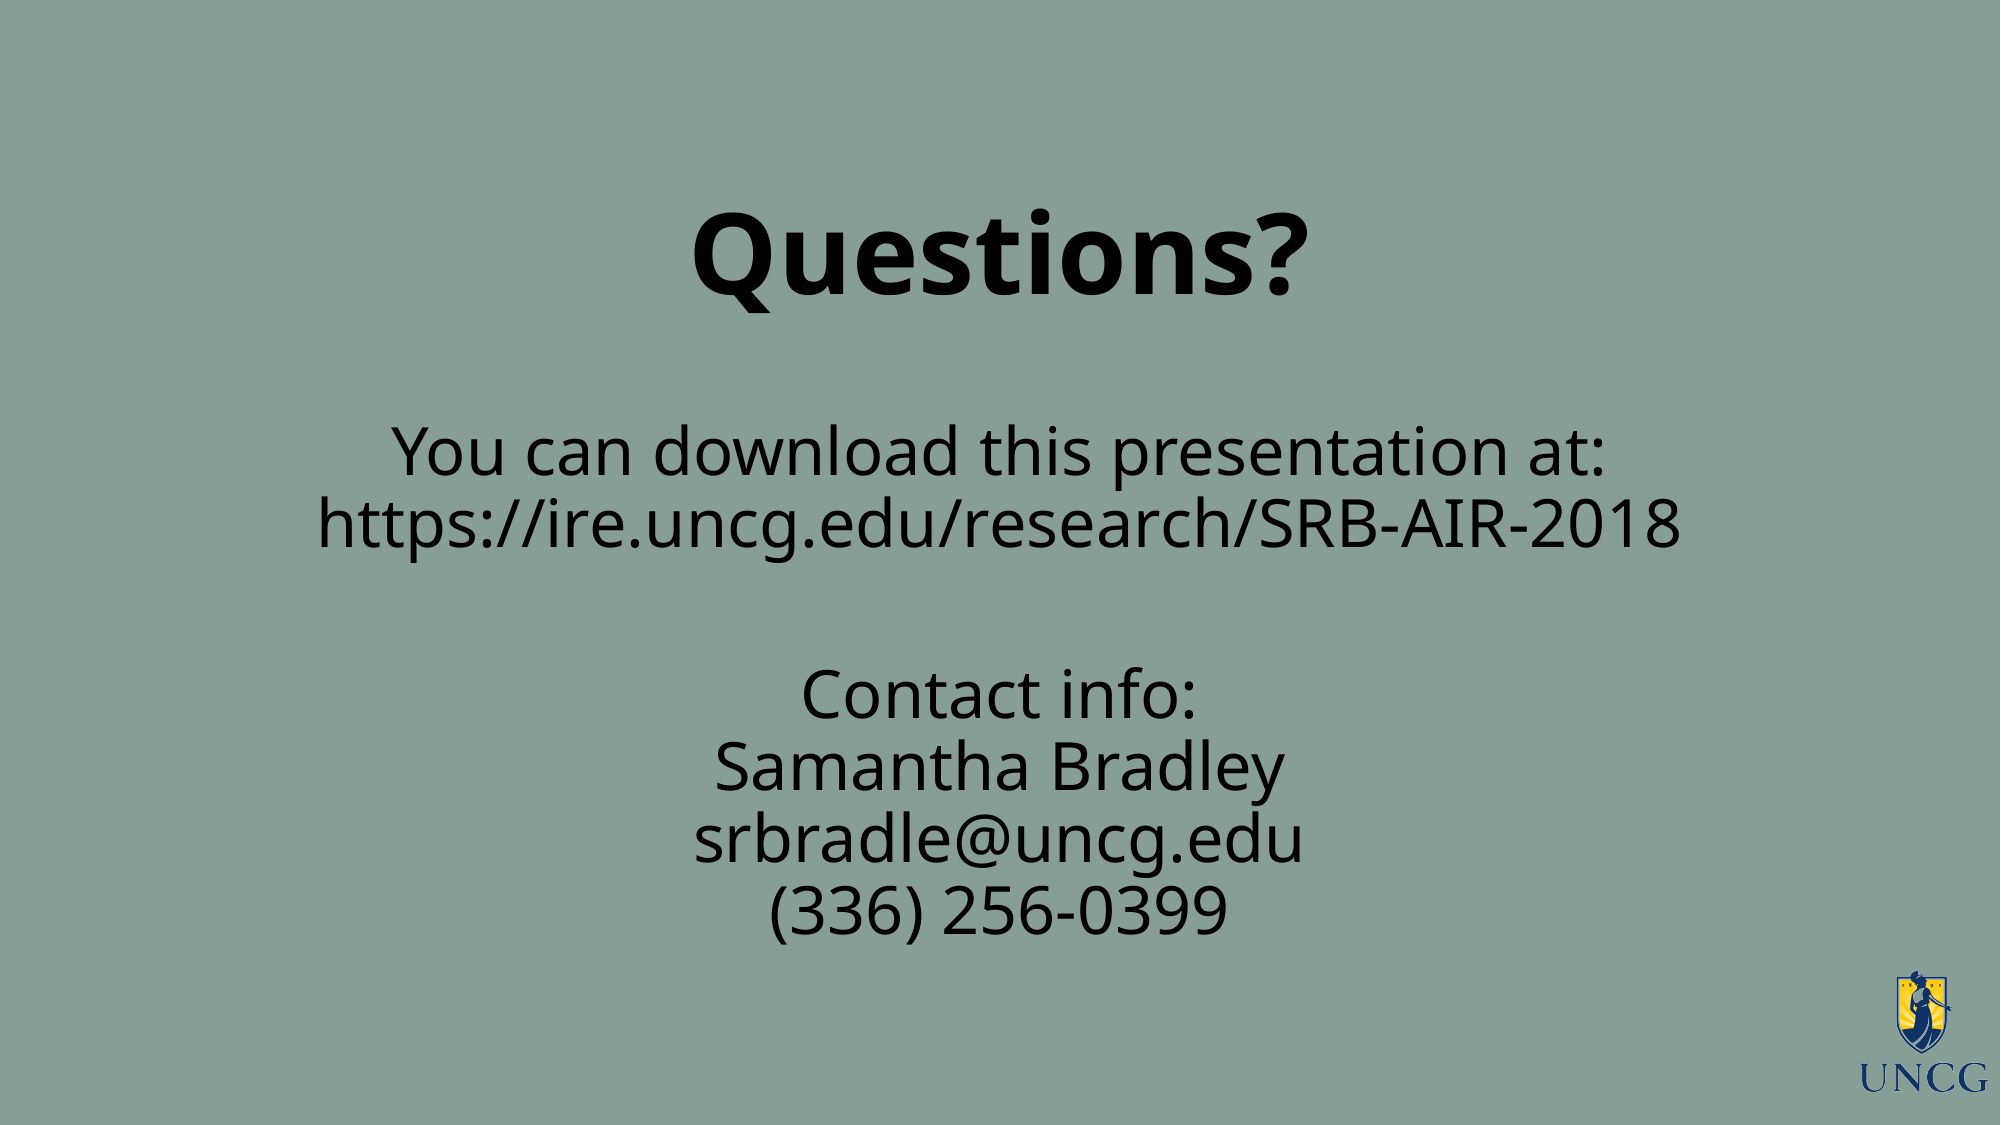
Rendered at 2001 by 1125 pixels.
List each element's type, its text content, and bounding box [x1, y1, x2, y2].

picture [1859, 971, 1988, 1092]
title Questions? You can download this presentation at: https://ire.uncg.edu/research/SRB-AIR-2018 Contact info: Samantha Bradley srbradle@uncg.edu (336) 256-0399 [0, 188, 2000, 966]
